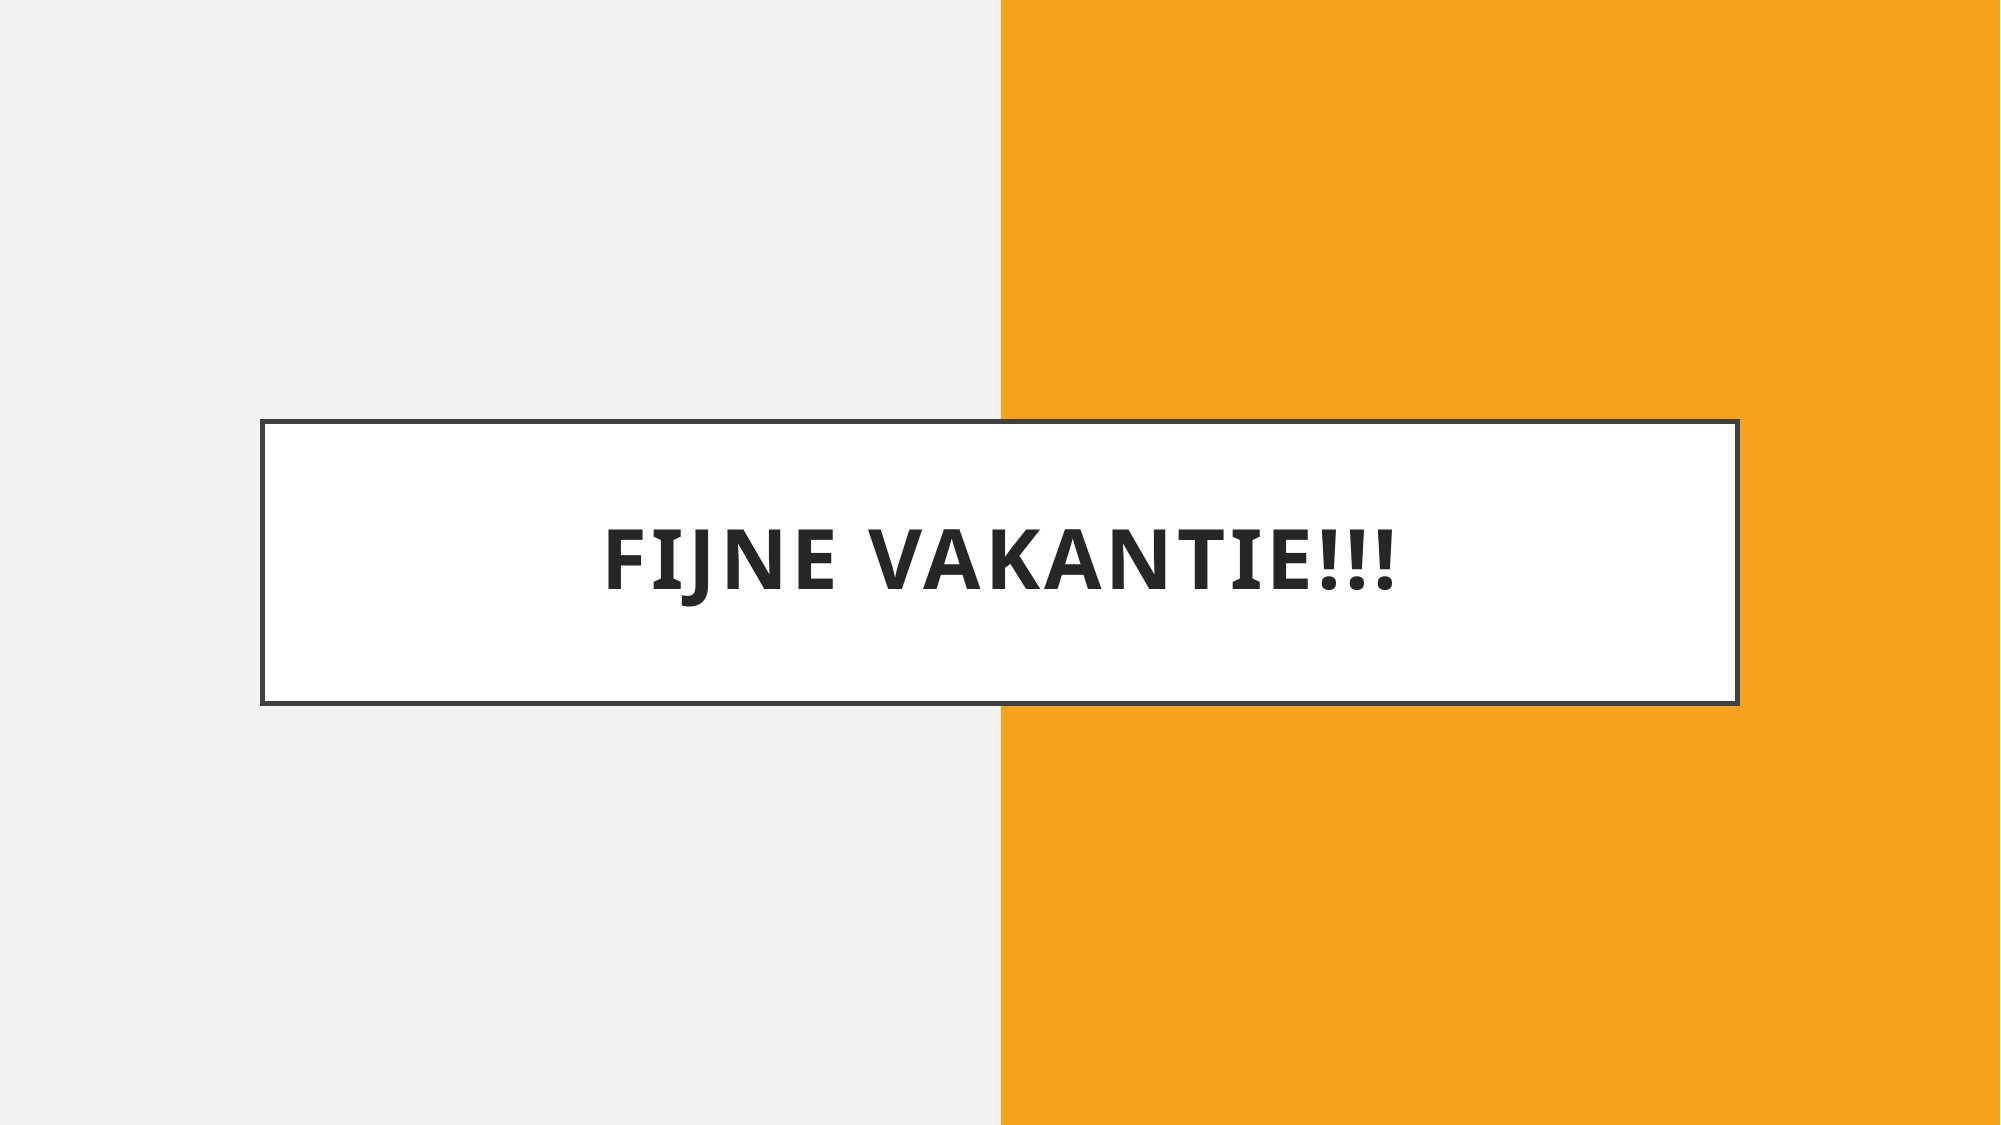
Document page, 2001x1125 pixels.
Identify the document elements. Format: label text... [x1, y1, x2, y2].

text_box [1000, 0, 2000, 1125]
title FIJNE VAKANTIE!!! [260, 419, 1740, 706]
